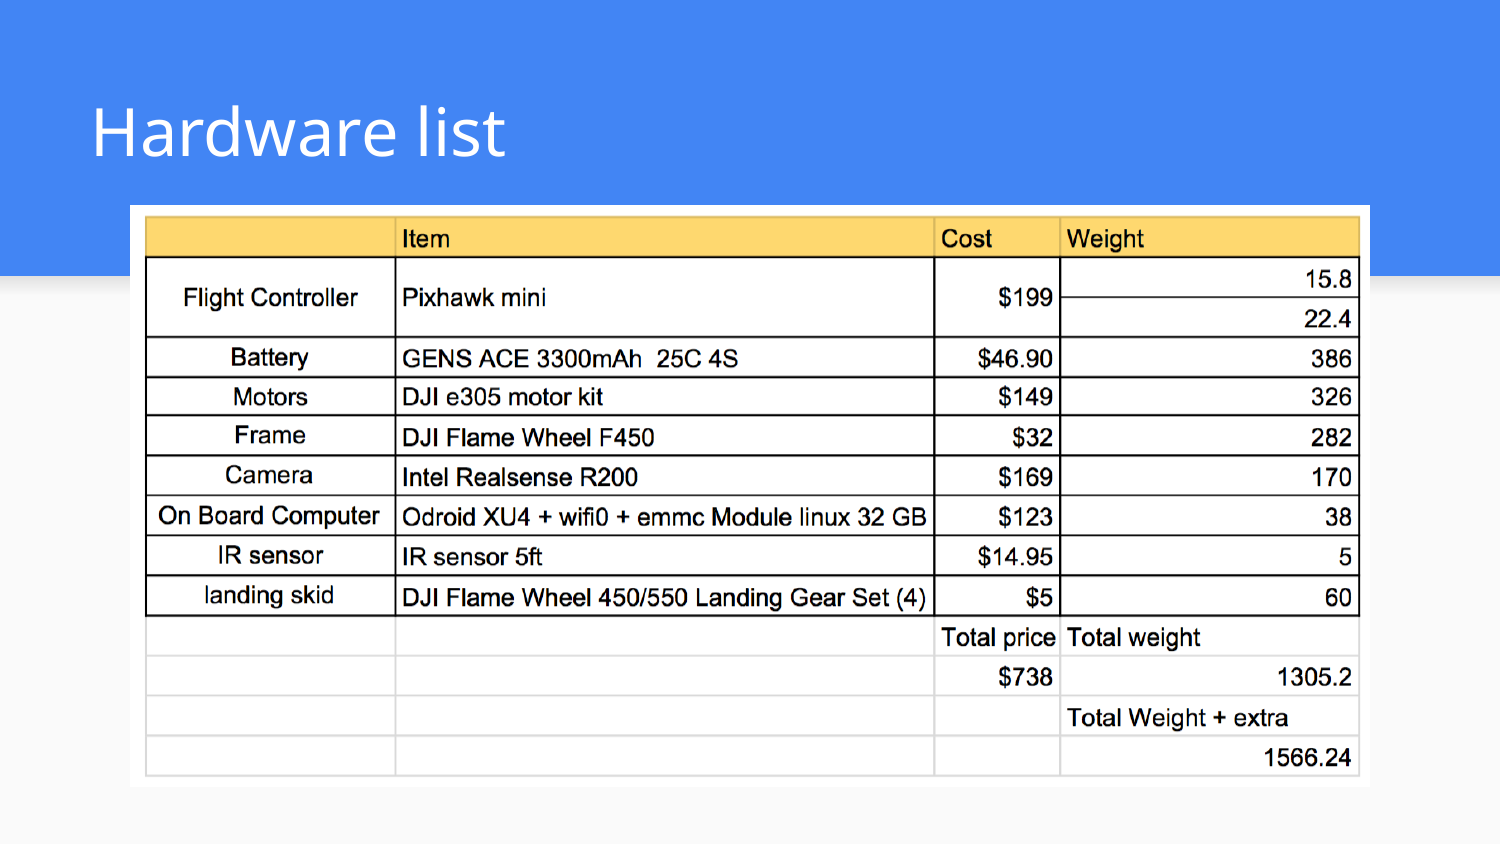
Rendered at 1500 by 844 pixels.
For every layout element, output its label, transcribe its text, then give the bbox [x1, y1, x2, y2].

picture [129, 205, 1371, 787]
title Hardware list [75, 59, 1425, 186]
